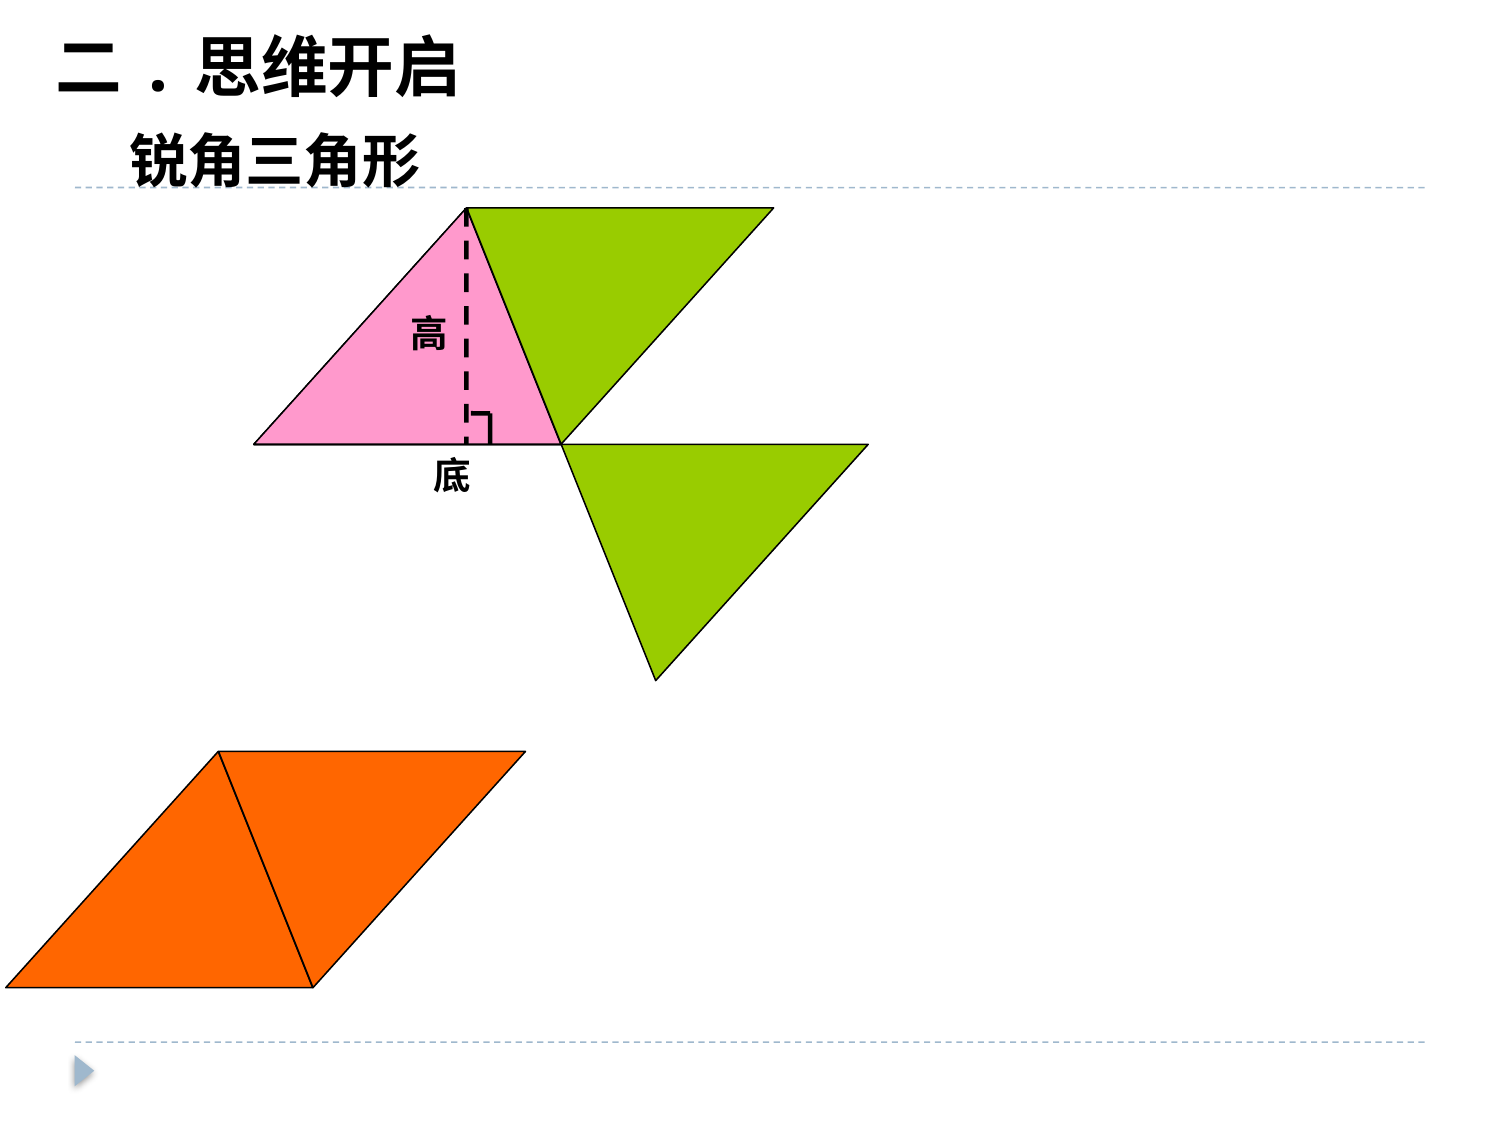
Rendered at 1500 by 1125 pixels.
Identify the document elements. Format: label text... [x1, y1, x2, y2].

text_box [253, 208, 869, 681]
text_box 锐角三角形 [71, 129, 479, 202]
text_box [253, 207, 395, 445]
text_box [5, 751, 526, 988]
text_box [395, 207, 491, 505]
text_box 二.思维开启 [41, 0, 479, 129]
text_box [491, 207, 774, 445]
